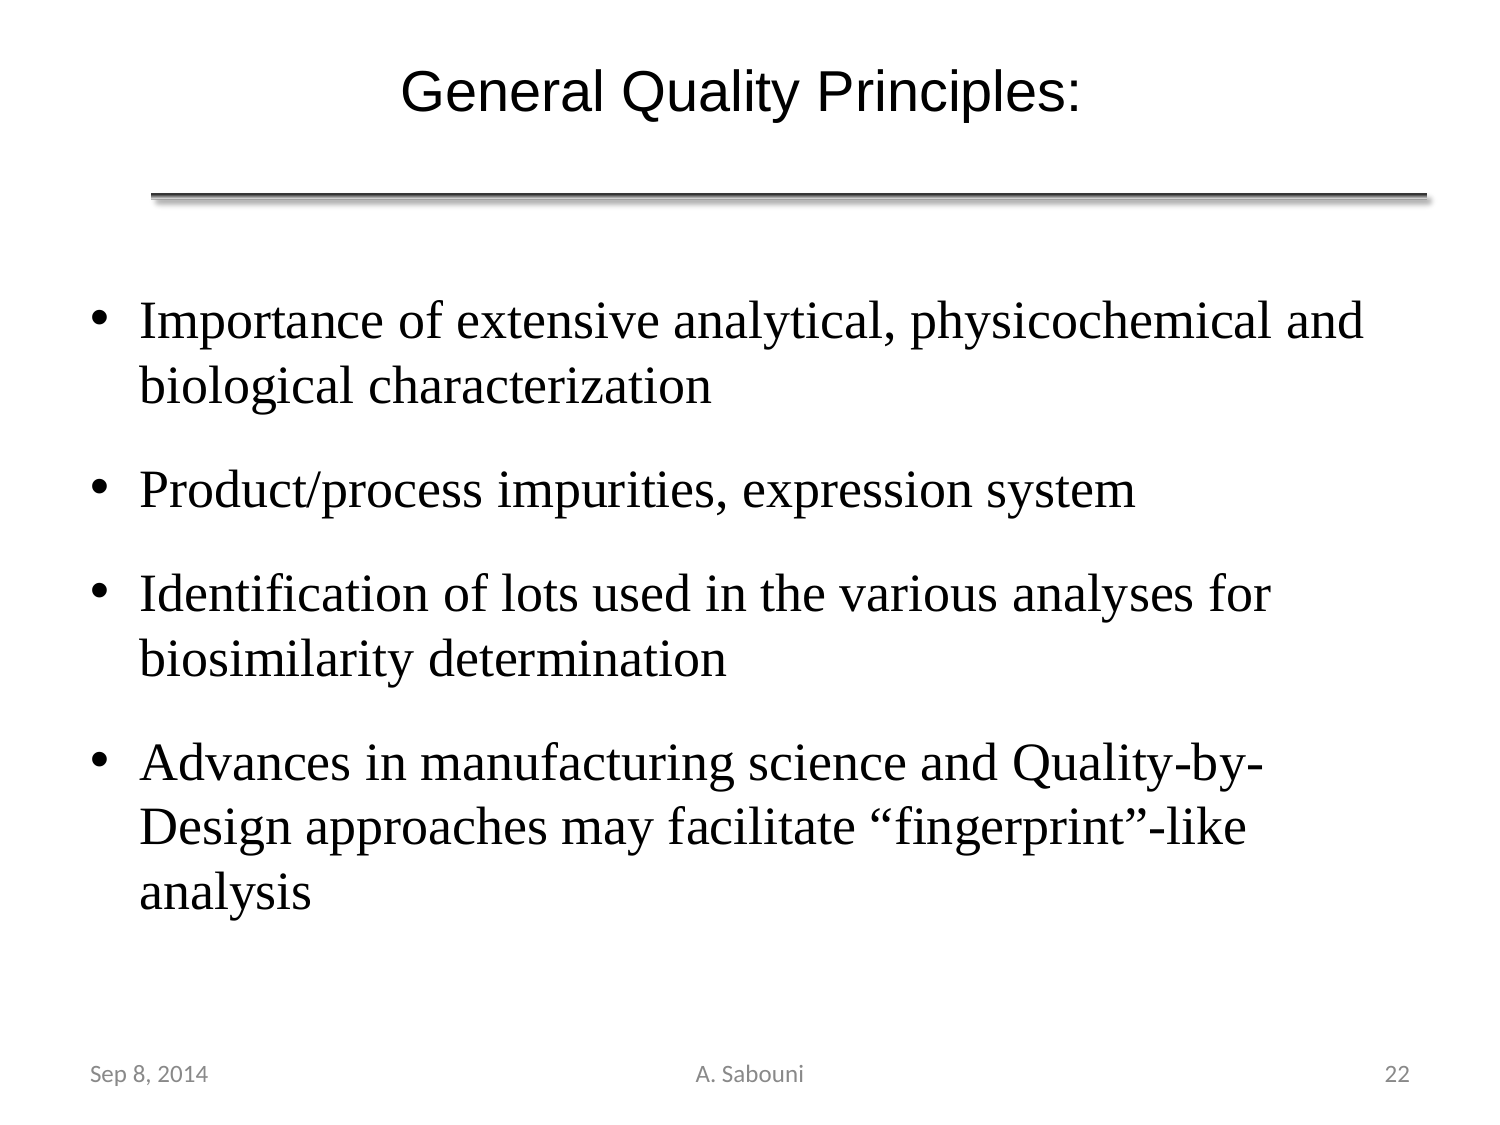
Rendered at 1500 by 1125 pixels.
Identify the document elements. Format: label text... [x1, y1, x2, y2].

picture [147, 189, 1441, 213]
title General Quality Principles: [74, 44, 1426, 187]
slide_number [75, 1042, 425, 1103]
footer A. Sabouni [512, 1042, 988, 1103]
list Importance of extensive analytical, physicochemical and biological characterization Product/process impurities, expression system Identification of lots used in the various analyses for biosimilarity determination Advances in manufacturing science and Quality-by-Design approaches may facilitate “fingerprint”-like analysis [74, 187, 1426, 931]
slide_number 22 [1074, 1042, 1425, 1103]
